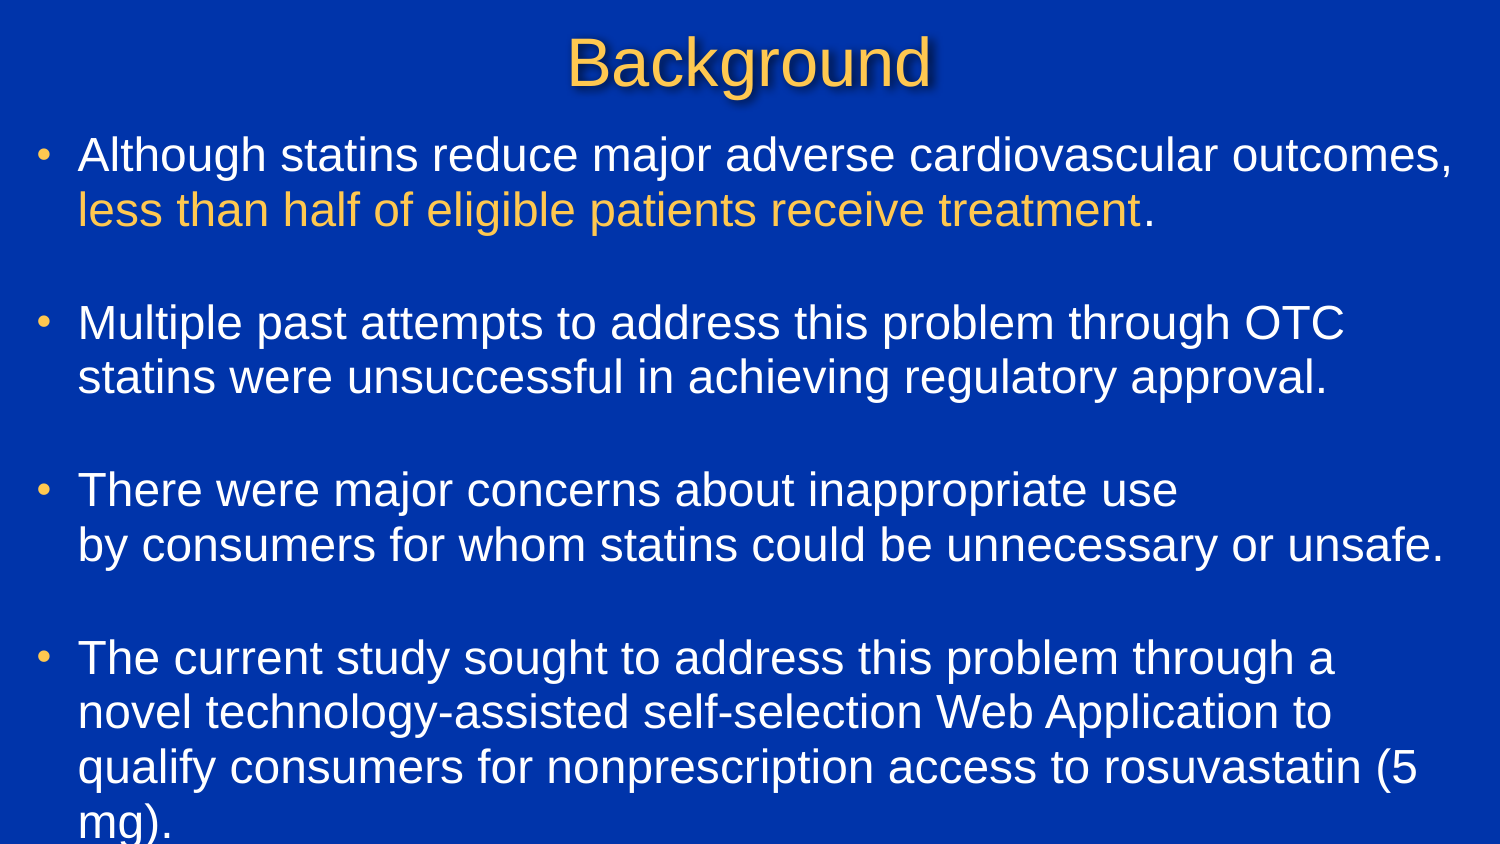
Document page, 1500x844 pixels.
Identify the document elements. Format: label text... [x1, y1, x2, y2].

list Although statins reduce major adverse cardiovascular outcomes, less than half of eligible patients receive treatment. Multiple past attempts to address this problem through OTC statins were unsuccessful in achieving regulatory approval. There were major concerns about inappropriate use by consumers for whom statins could be unnecessary or unsafe. The current study sought to address this problem through a novel technology-assisted self-selection Web Application to qualify consumers for nonprescription access to rosuvastatin (5 mg). [20, 120, 1480, 844]
title Background [112, 0, 1388, 118]
